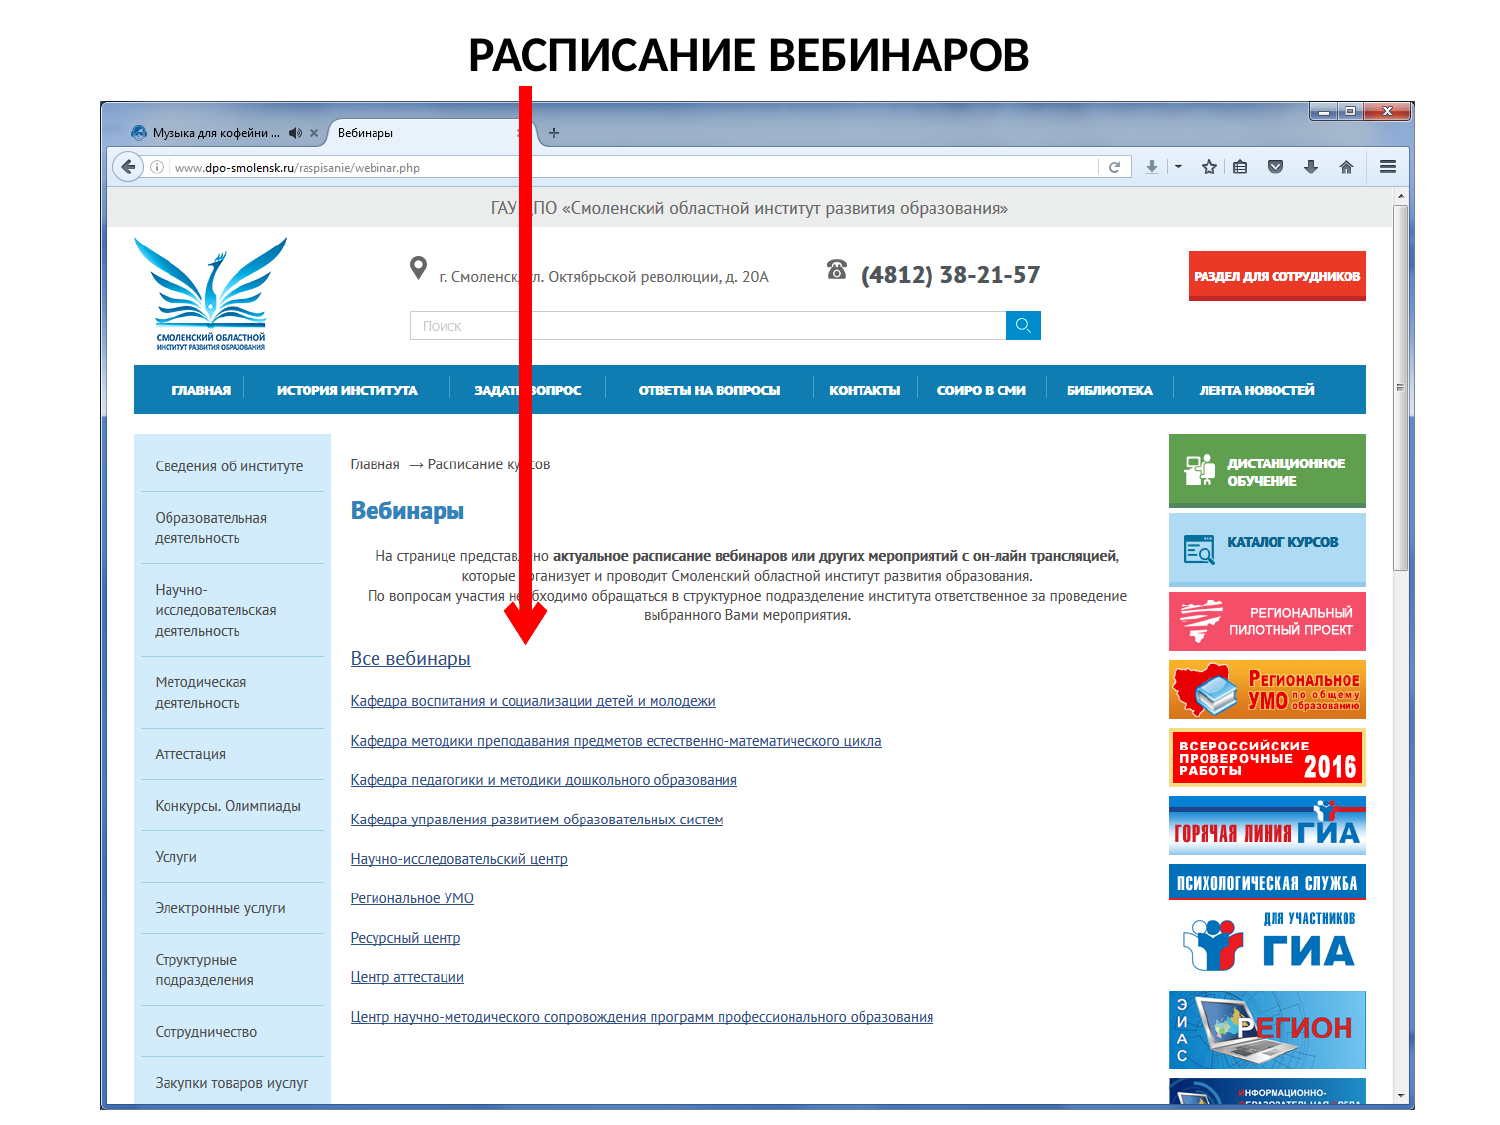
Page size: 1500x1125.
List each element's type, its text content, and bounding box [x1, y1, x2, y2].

picture [100, 101, 1416, 1111]
text_box РАСПИСАНИЕ ВЕБИНАРОВ [454, 14, 1046, 89]
